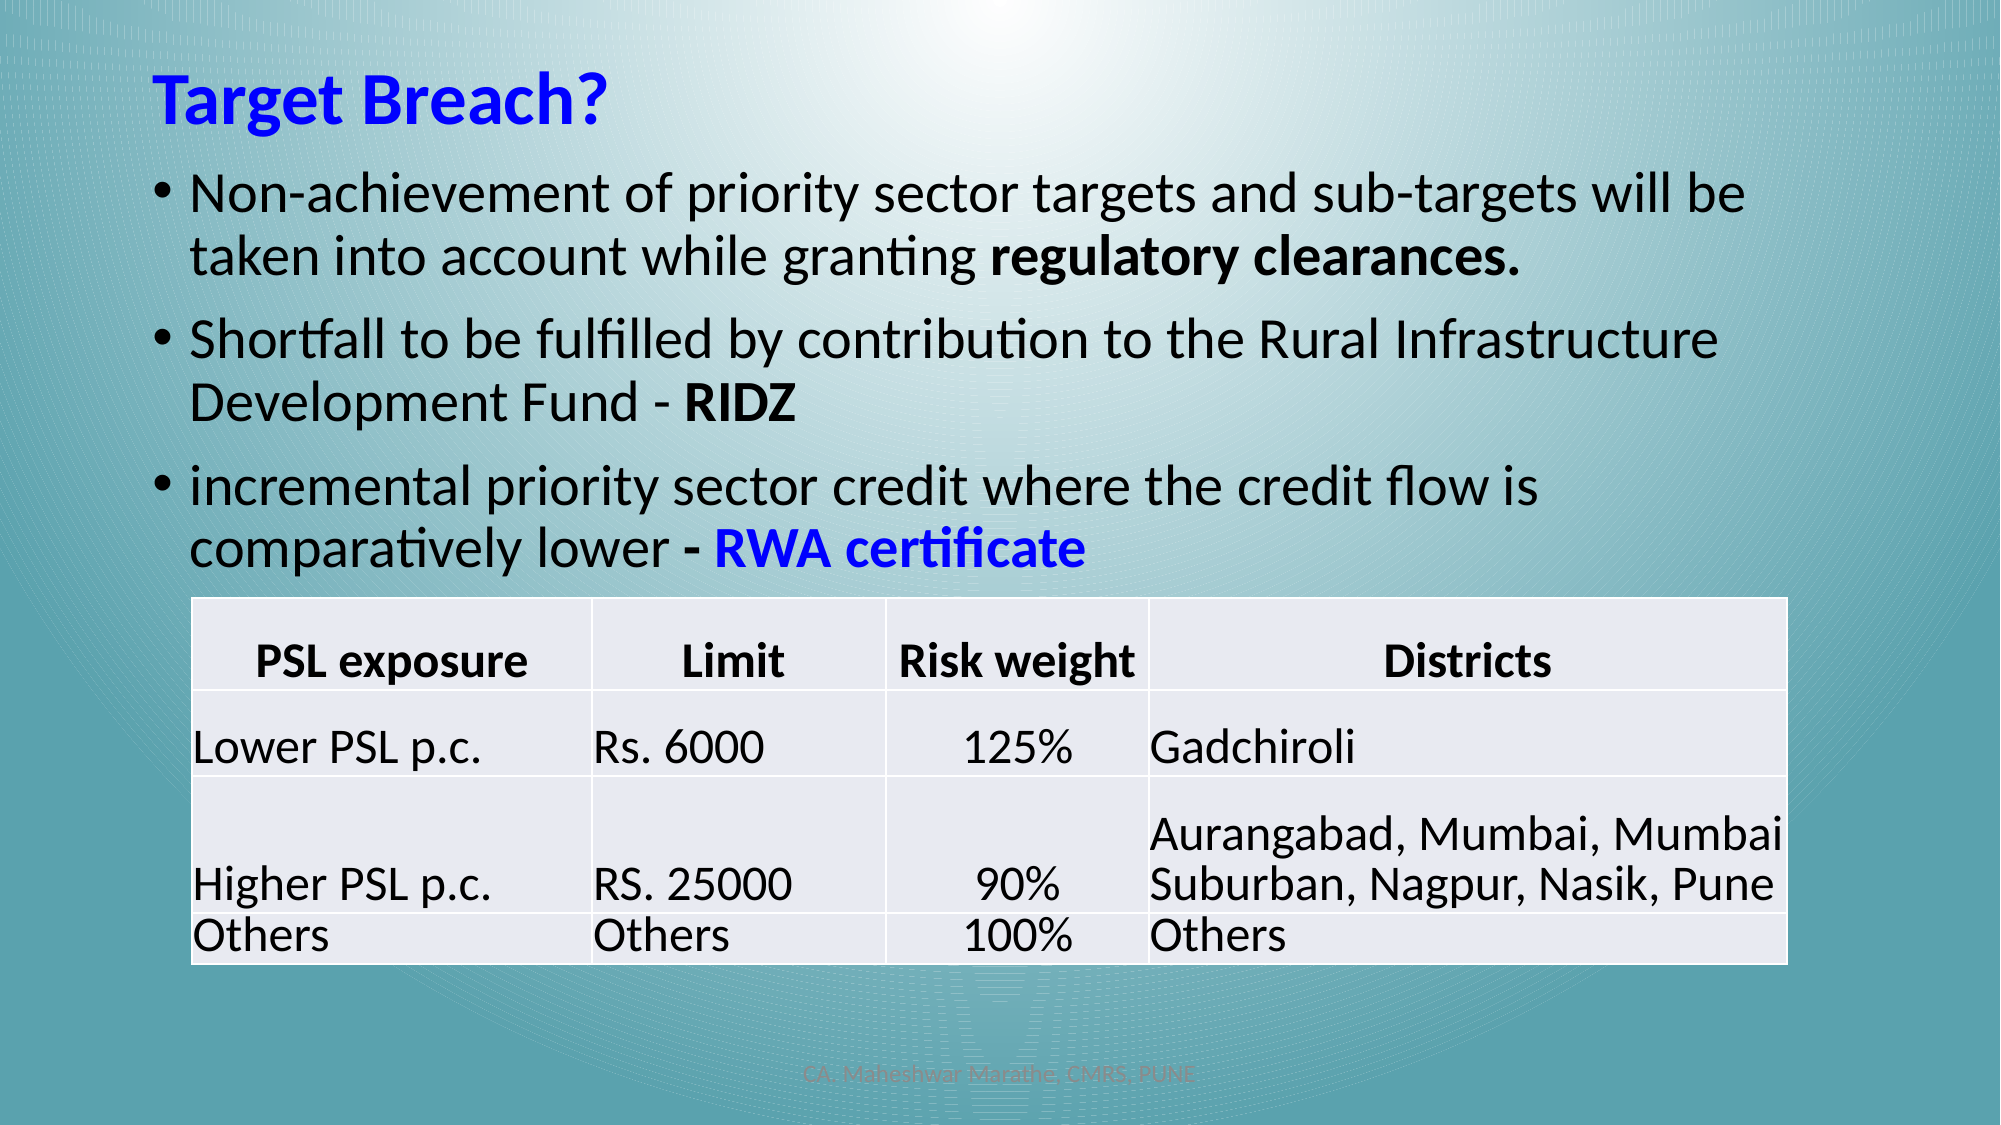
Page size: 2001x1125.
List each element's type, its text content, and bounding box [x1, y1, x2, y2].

table_header Limit [593, 599, 885, 689]
table_cell Others [1150, 914, 1786, 963]
table_cell 100% [887, 914, 1148, 963]
table_cell Rs. 6000 [593, 691, 885, 775]
table_cell Others [593, 914, 885, 963]
footer CA. Maheshwar Marathe, CMRS, PUNE [662, 1042, 1338, 1103]
table_cell 90% [887, 777, 1148, 912]
table_cell Gadchiroli [1150, 691, 1786, 775]
table_header Districts [1150, 599, 1786, 689]
table_header PSL exposure [193, 599, 591, 689]
list Target Breach? Non-achievement of priority sector targets and sub-targets will be taken into account while granting regulatory clearances. Shortfall to be fulfilled by contribution to the Rural Infrastructure Development Fund - RIDZ incremental priority sector credit where the credit flow is comparatively lower - RWA certificate [137, 52, 1863, 1014]
table_cell Aurangabad, Mumbai, Mumbai Suburban, Nagpur, Nasik, Pune [1150, 777, 1786, 912]
table_cell Others [193, 914, 591, 963]
table_header Risk weight [887, 599, 1148, 689]
table_cell Lower PSL p.c. [193, 691, 591, 775]
table_cell Higher PSL p.c. [193, 777, 591, 912]
table_cell RS. 25000 [593, 777, 885, 912]
table_cell 125% [887, 691, 1148, 775]
